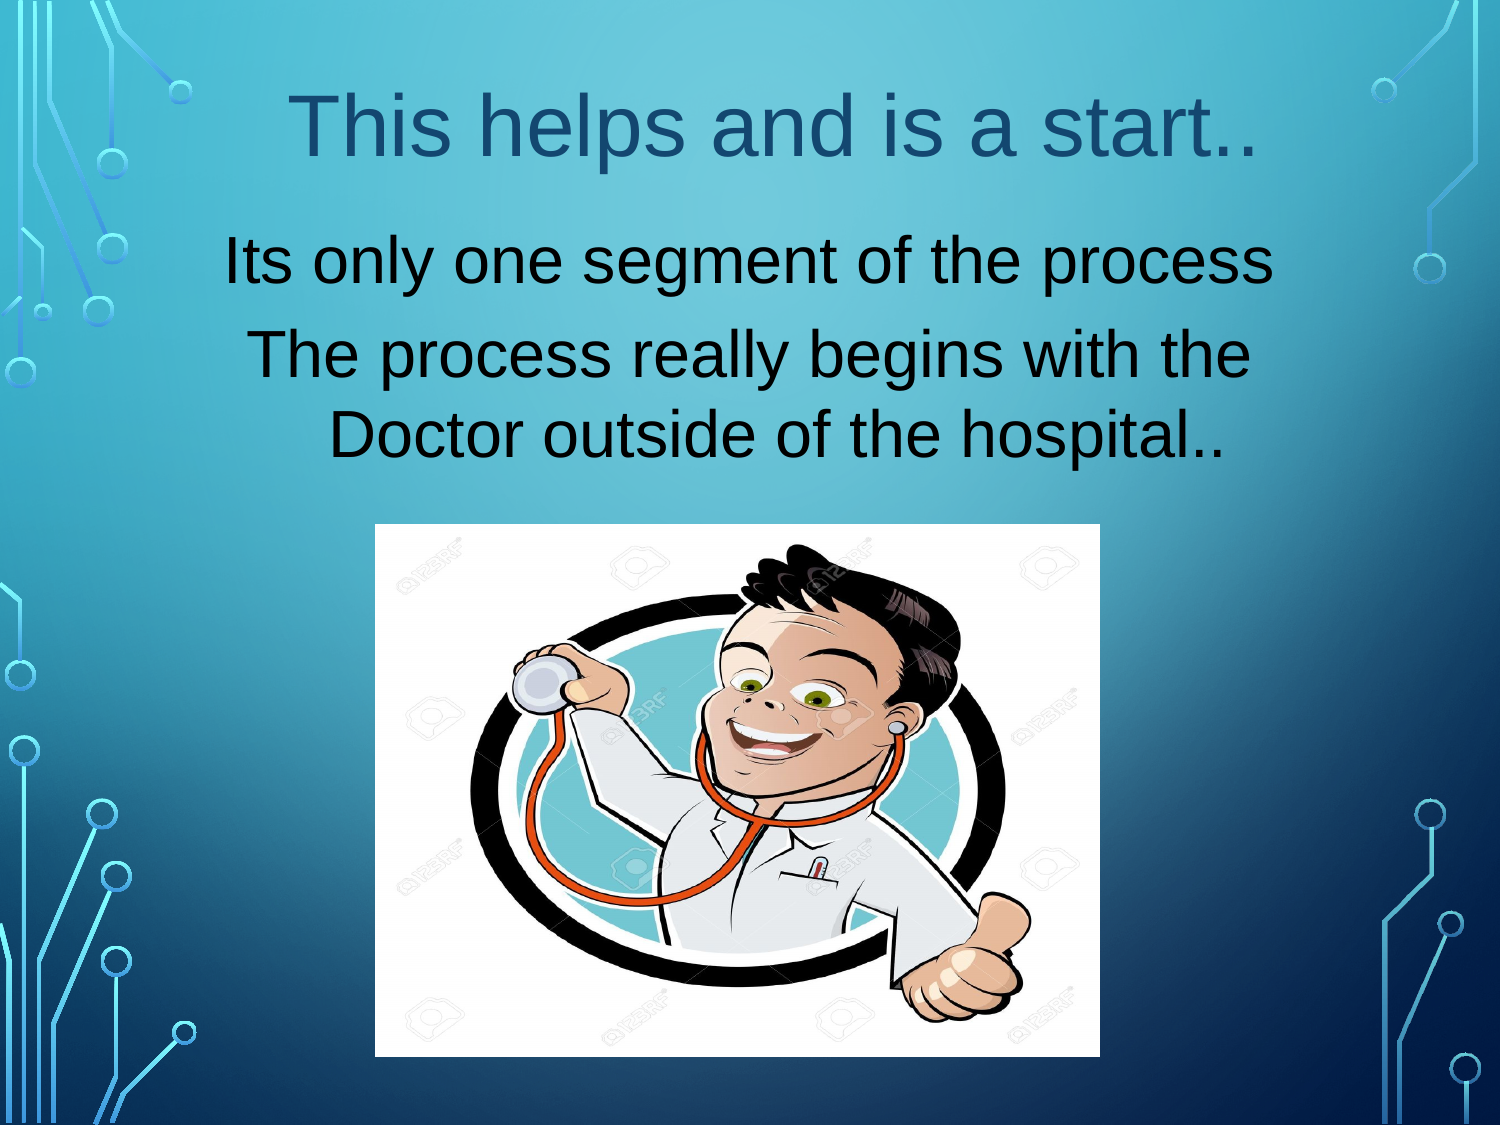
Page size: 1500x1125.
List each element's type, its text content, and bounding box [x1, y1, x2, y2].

title This helps and is a start.. [165, 0, 1384, 243]
list Its only one segment of the process The process really begins with the Doctor outside of the hospital.. [140, 209, 1360, 791]
picture [374, 524, 1101, 1057]
